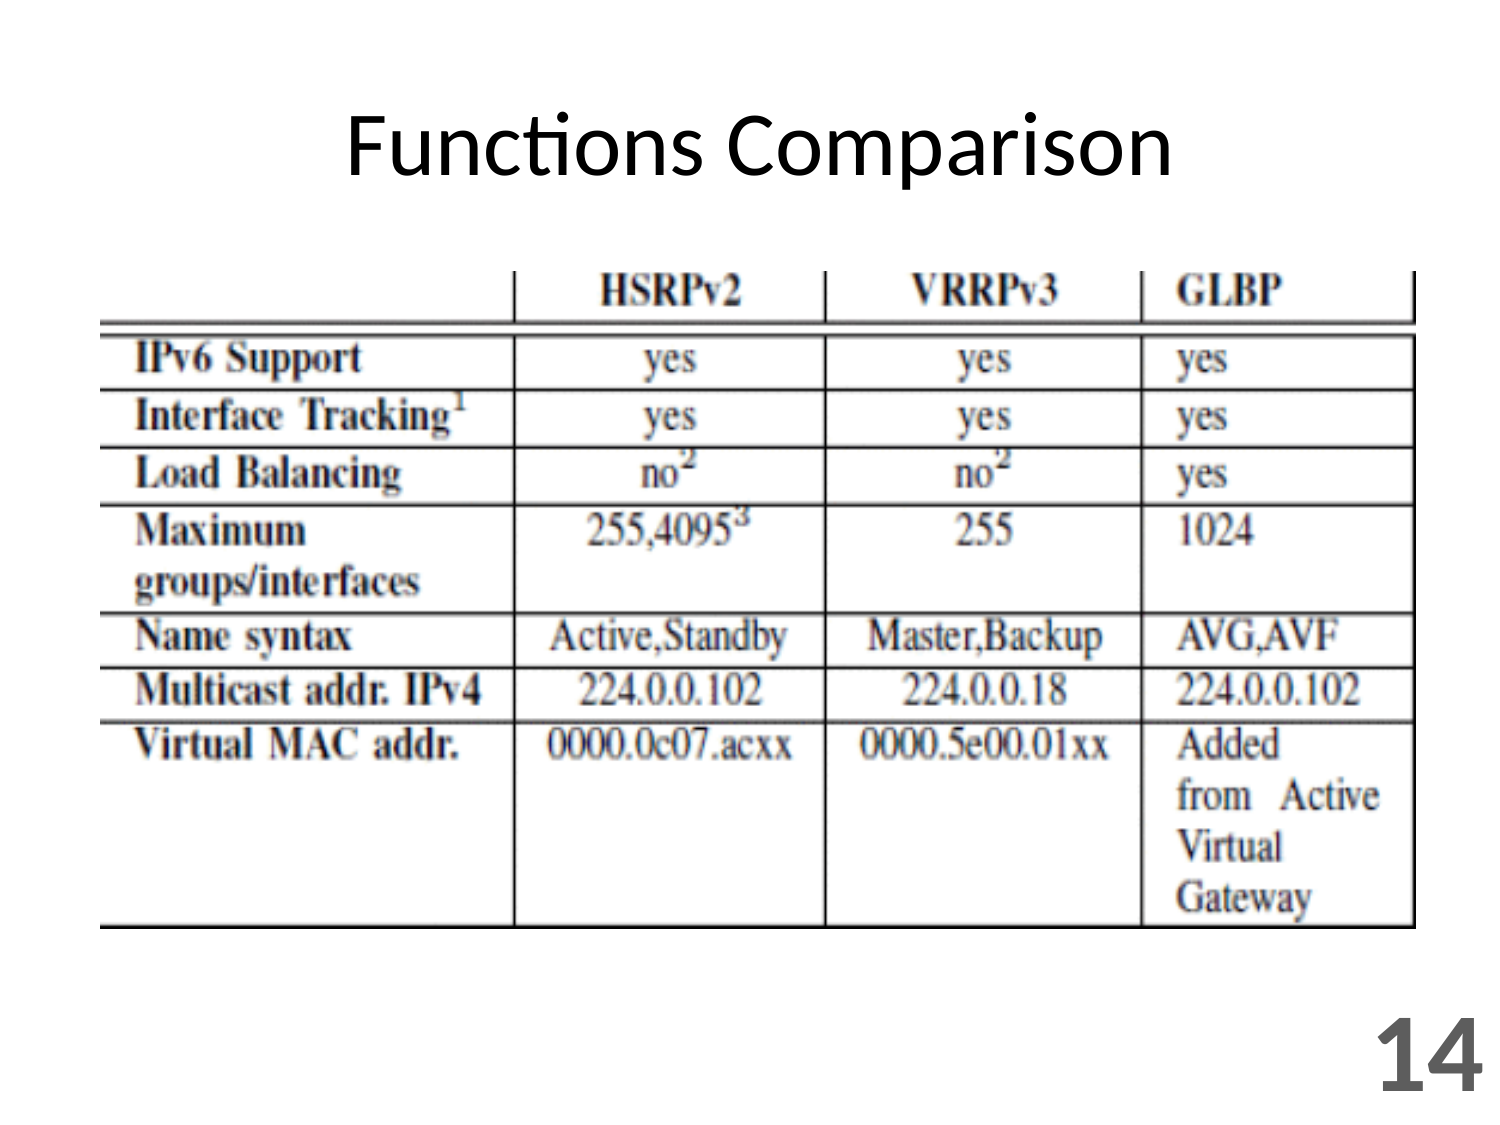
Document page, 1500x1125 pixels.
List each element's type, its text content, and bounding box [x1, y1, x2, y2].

picture [100, 270, 1416, 929]
title Functions Comparison [75, 45, 1425, 233]
text_box 14 [1355, 971, 1500, 1122]
